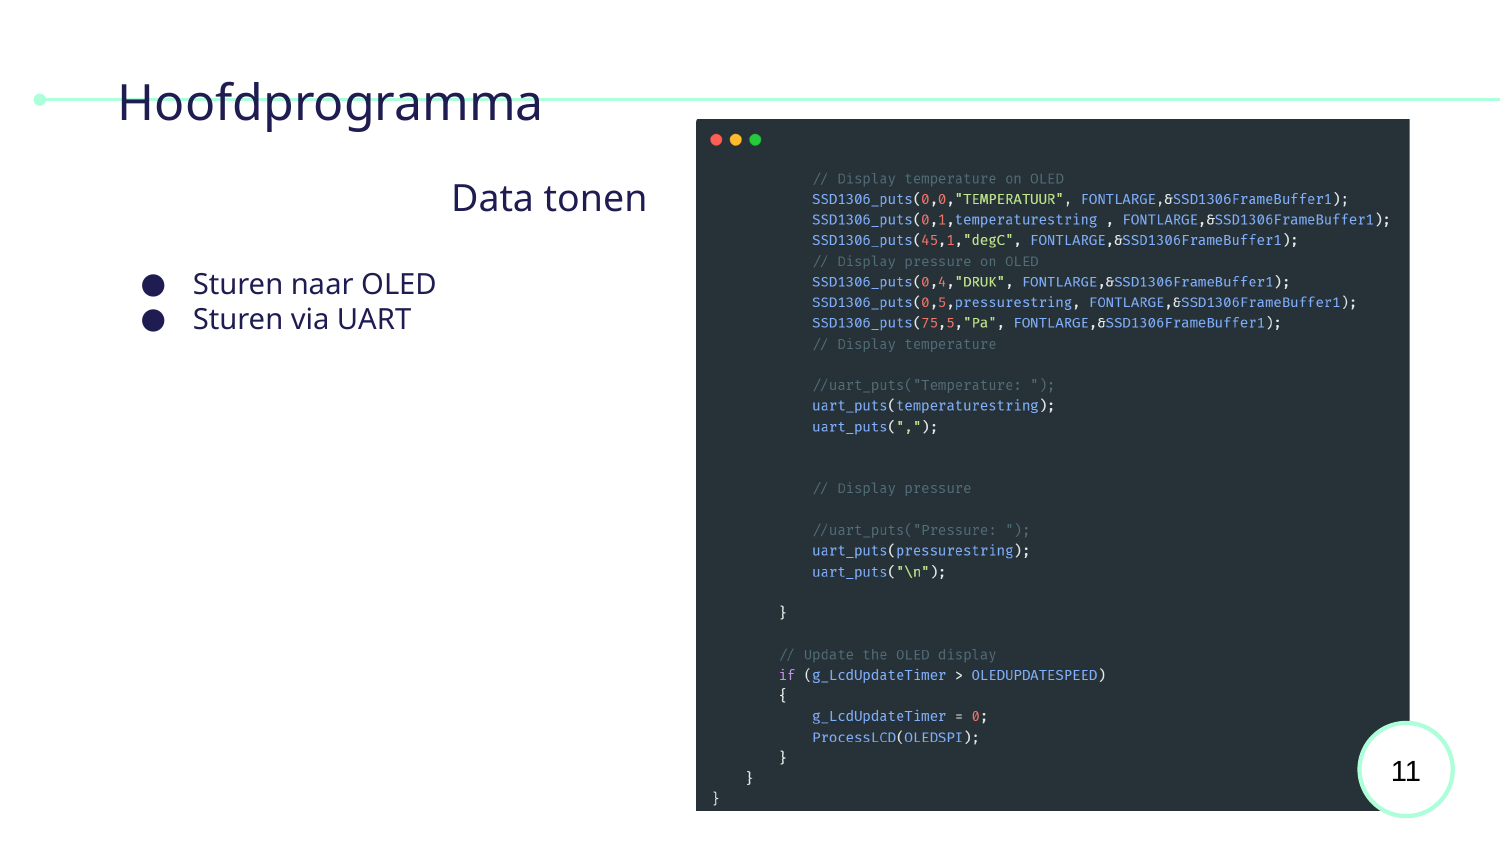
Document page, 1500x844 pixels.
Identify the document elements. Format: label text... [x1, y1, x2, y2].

title Hoofdprogramma [102, 55, 1101, 144]
list Sturen naar OLED Sturen via UART [102, 250, 502, 439]
title Data tonen [264, 145, 663, 235]
picture [695, 119, 1410, 811]
text_box 11 [1408, 721, 1455, 819]
